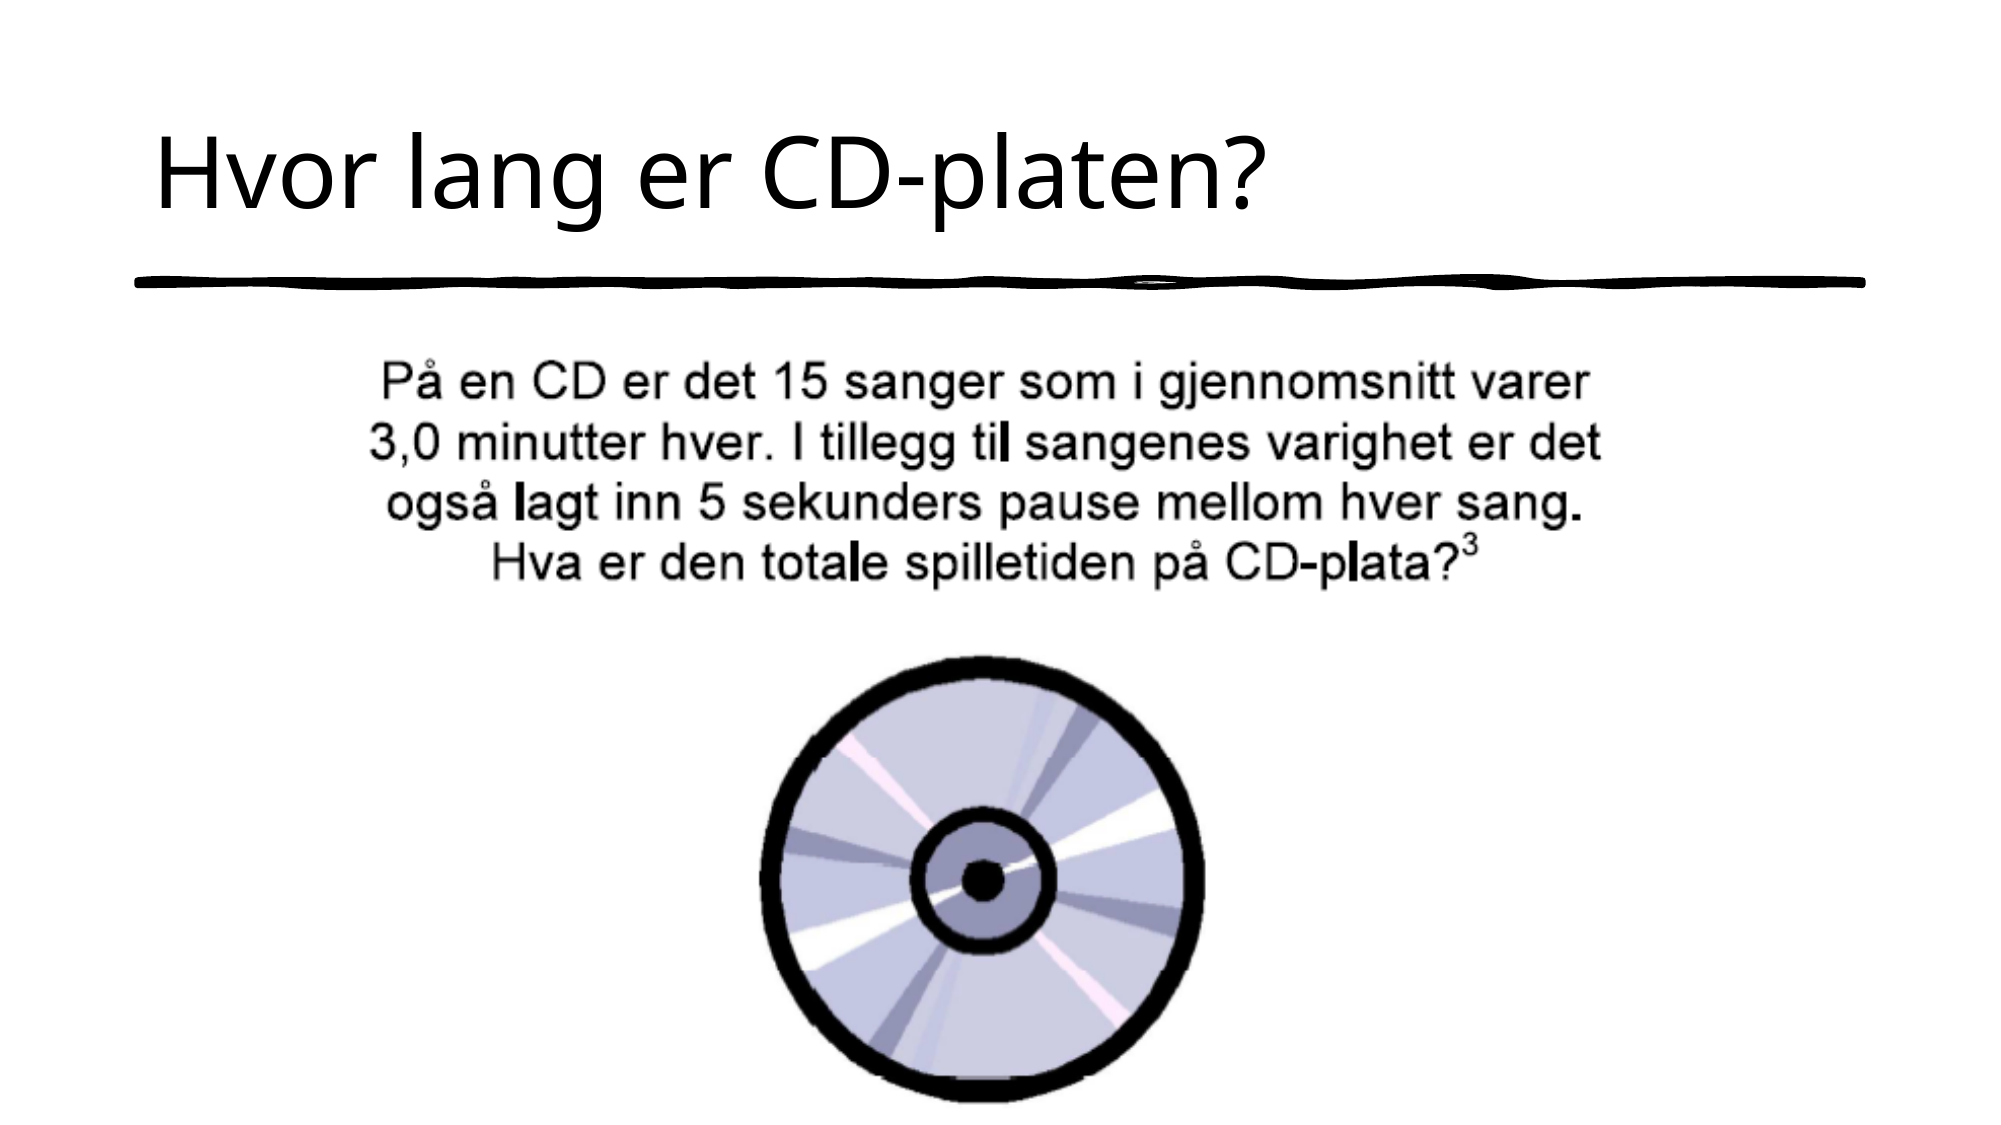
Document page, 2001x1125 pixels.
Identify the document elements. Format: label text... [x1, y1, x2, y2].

title Hvor lang er CD-platen? [137, 59, 1863, 278]
picture [336, 316, 1664, 1125]
